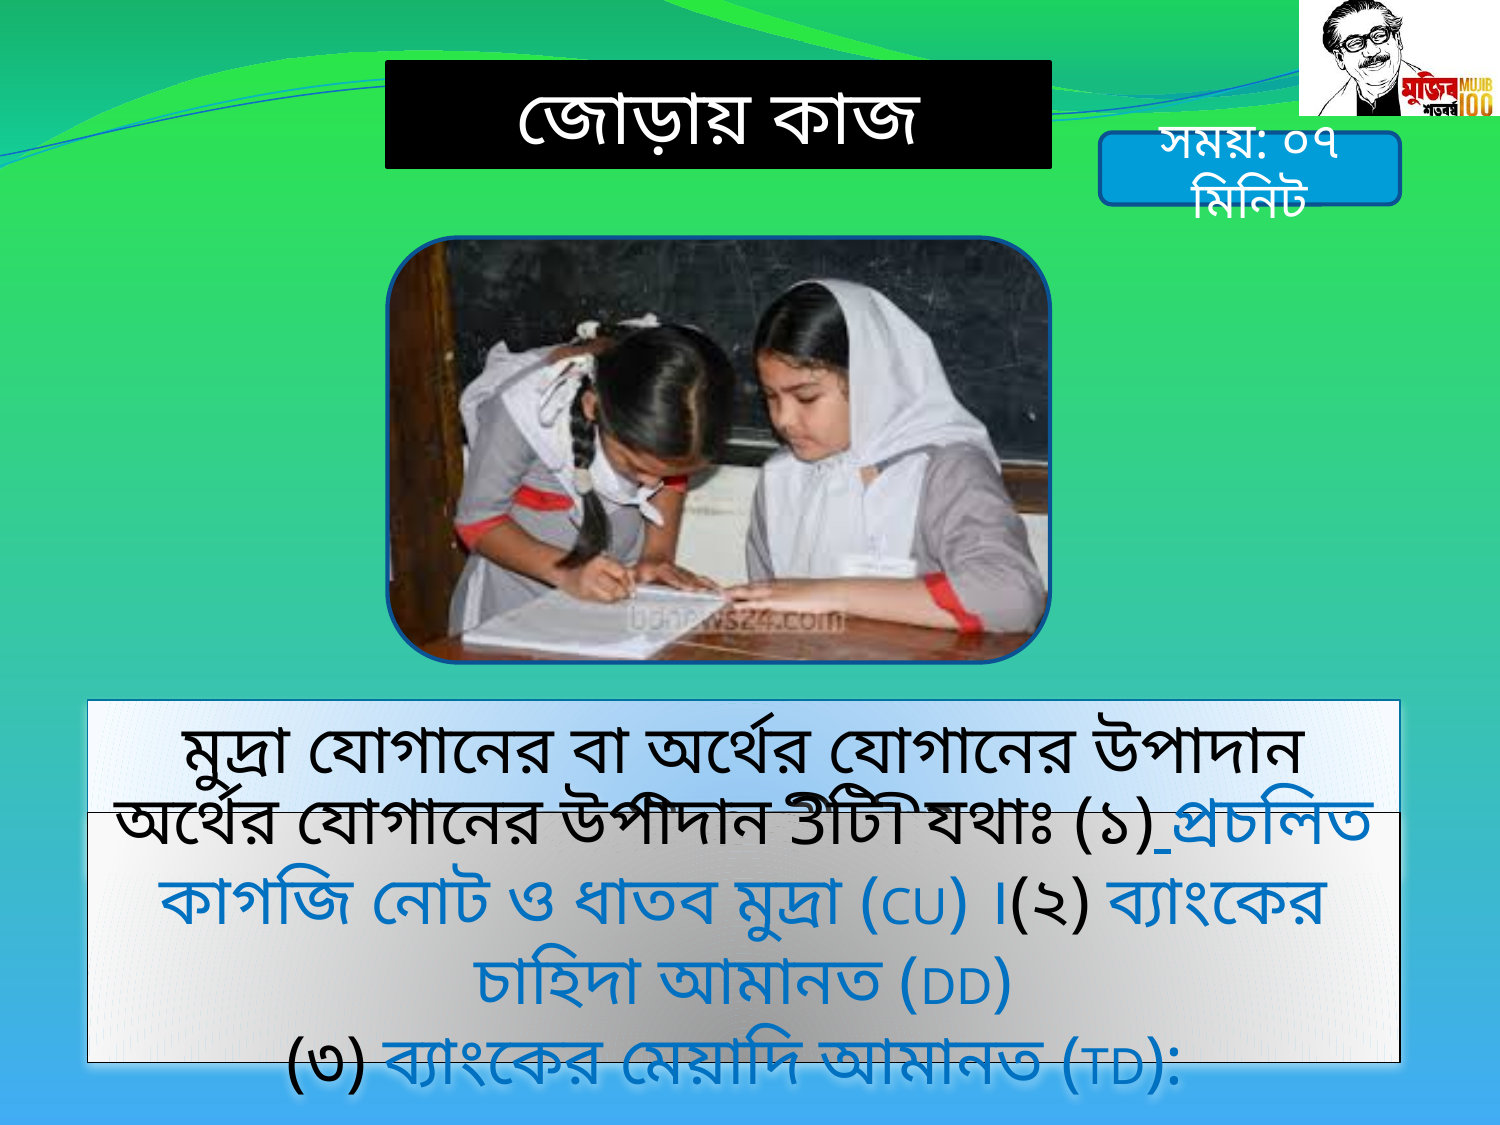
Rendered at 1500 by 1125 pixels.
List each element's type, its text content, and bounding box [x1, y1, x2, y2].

text_box জোড়ায় কাজ [385, 60, 1052, 169]
text_box সময়: ০৭ মিনিট [1097, 130, 1403, 207]
text_box [385, 235, 1053, 665]
text_box মুদ্রা যোগানের বা অর্থের যোগানের উপাদান কয়টি ও কী কী? [87, 699, 1401, 812]
picture [1299, 0, 1500, 116]
text_box অর্থের যোগানের উপাদান 3টি। যথাঃ (১) প্রচলিত কাগজি নোট ও ধাতব মুদ্রা (CU) ।(২) ব্যাংকের চাহিদা আমানত (DD) (৩) ব্যাংকের মেয়াদি আমানত (TD): [87, 812, 1401, 1063]
